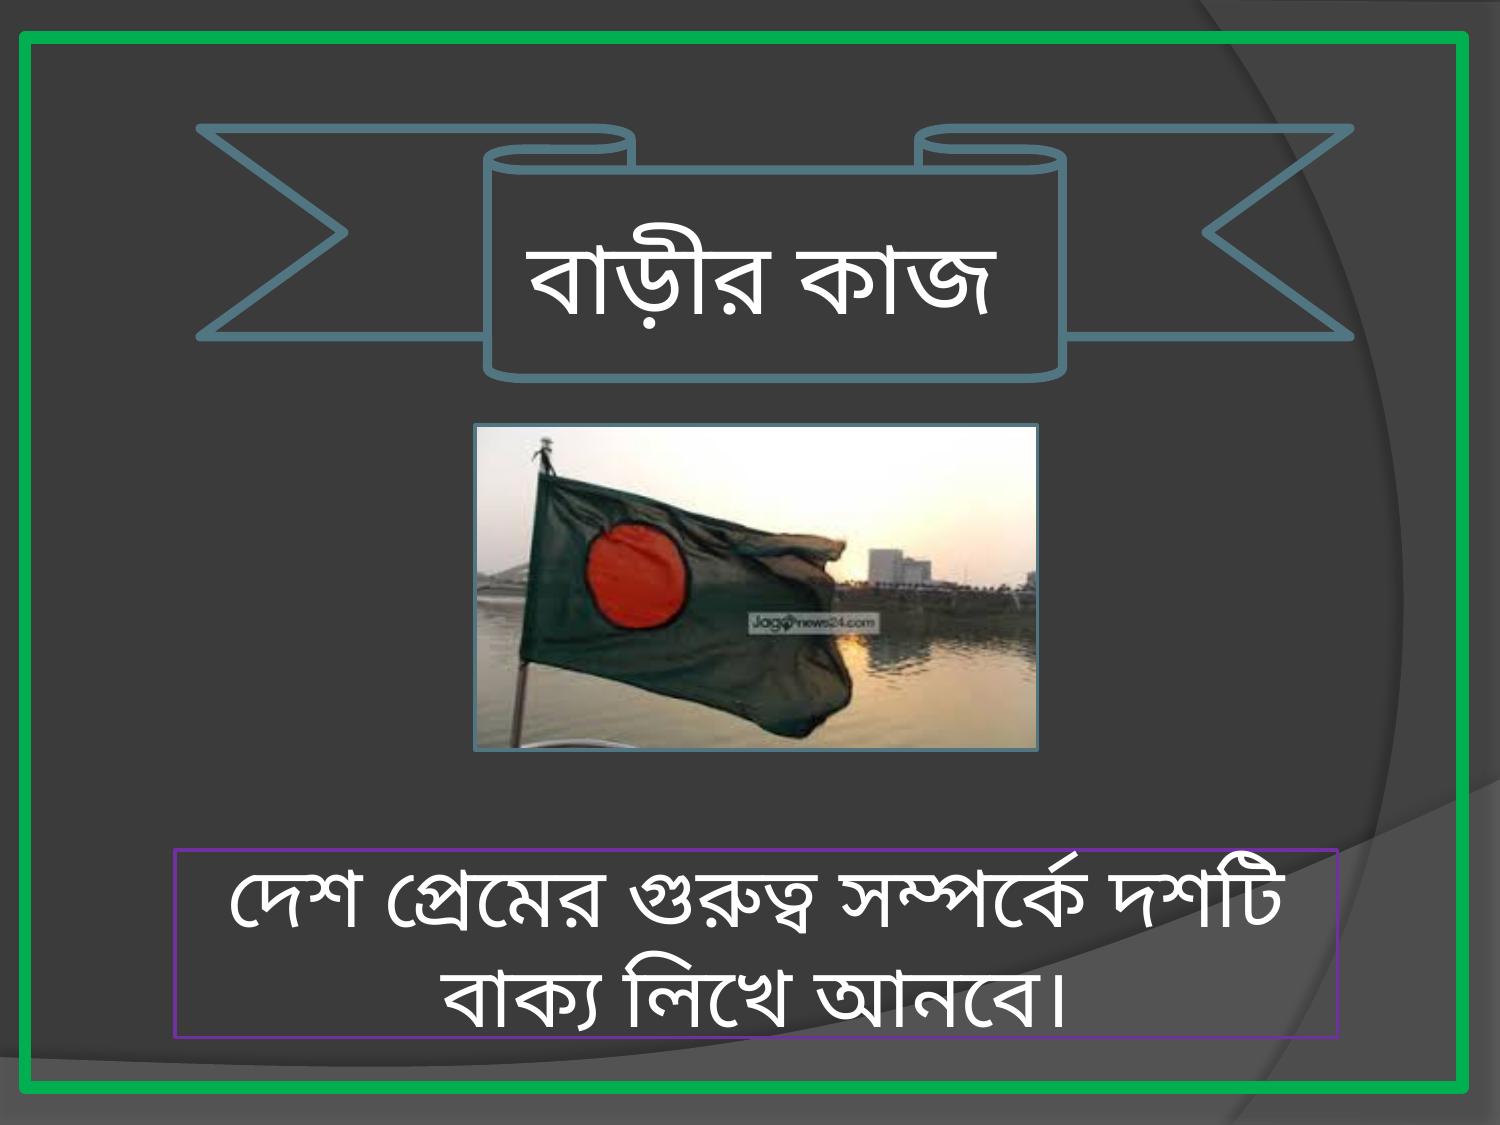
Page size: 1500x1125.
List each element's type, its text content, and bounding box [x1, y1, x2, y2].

text_box দেশ প্রেমের গুরুত্ব সম্পর্কে দশটি বাক্য লিখে আনবে। [173, 848, 1339, 1039]
text_box বাড়ীর কাজ [198, 126, 1352, 380]
text_box [23, 36, 1464, 1089]
text_box [473, 423, 1039, 752]
